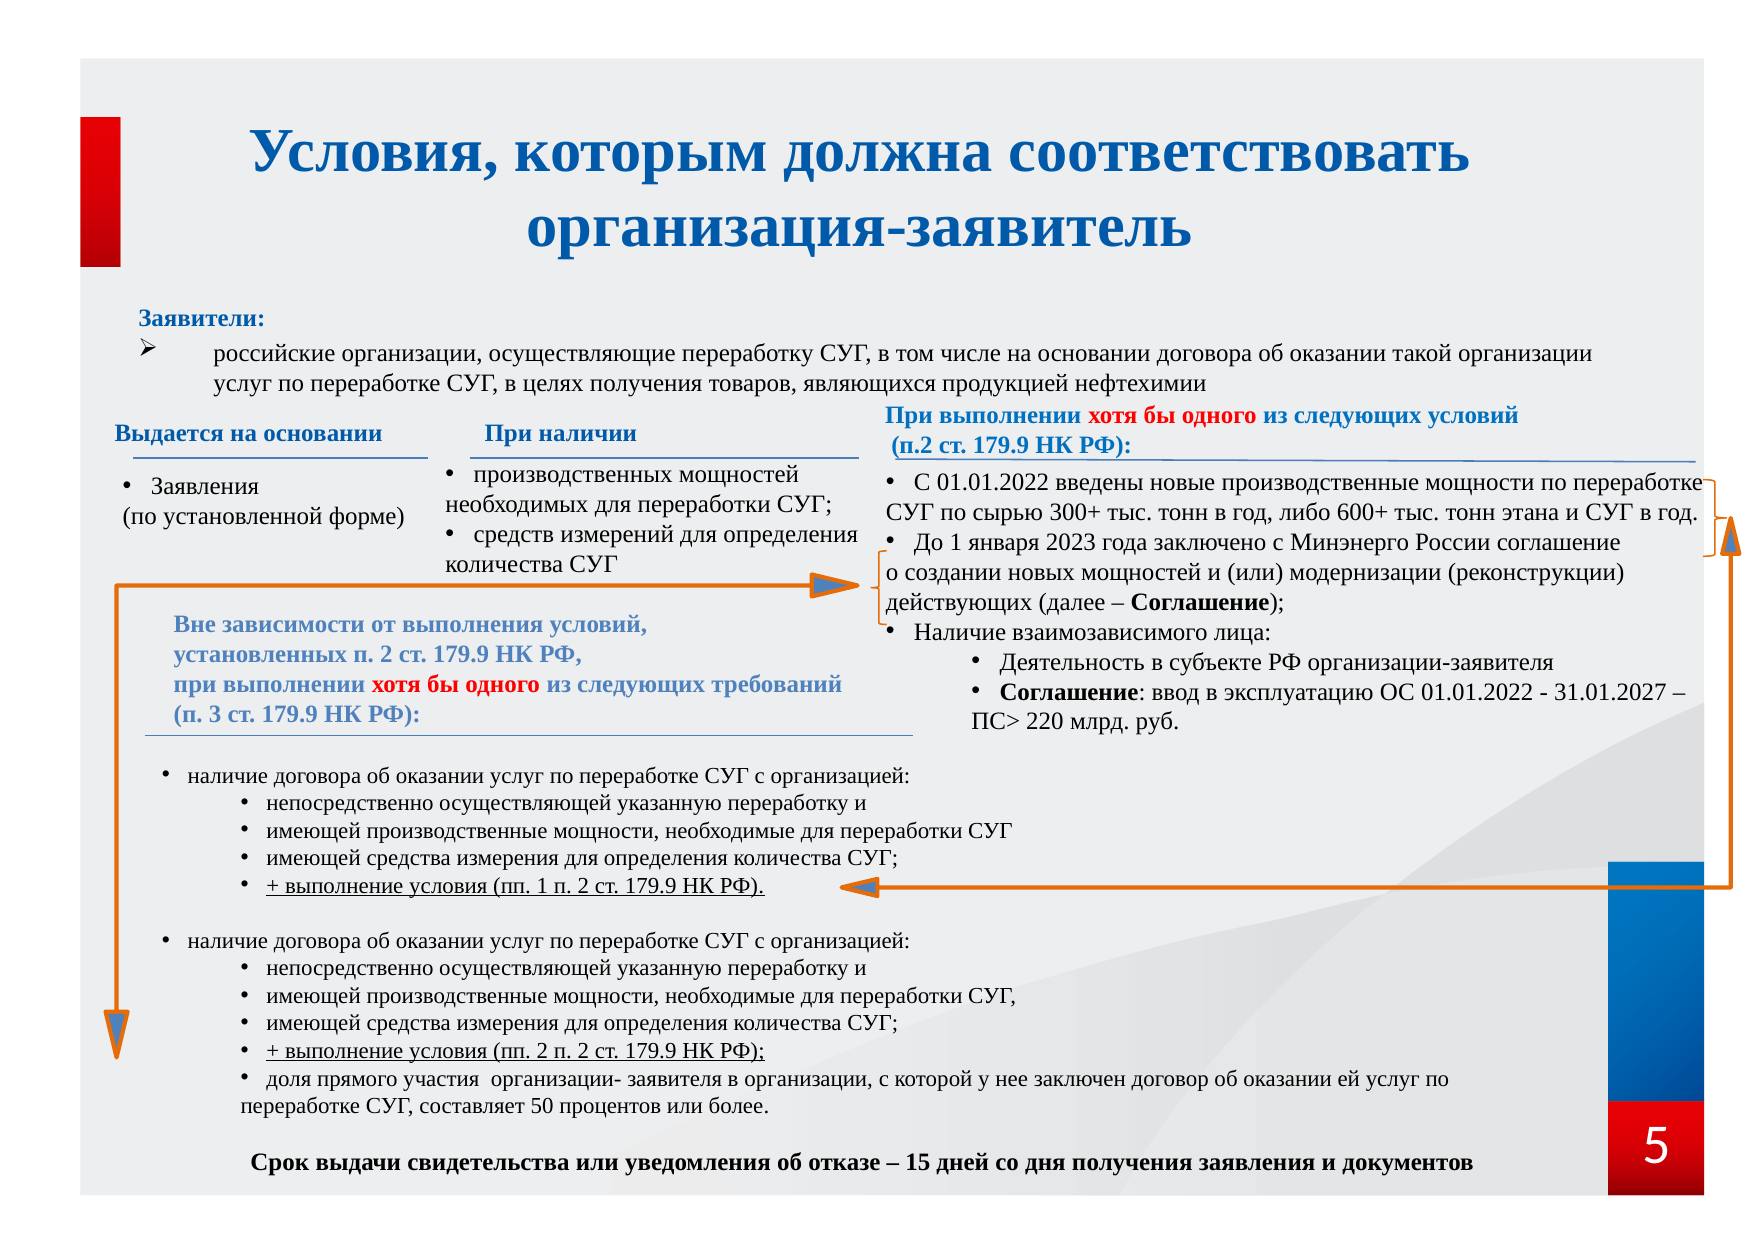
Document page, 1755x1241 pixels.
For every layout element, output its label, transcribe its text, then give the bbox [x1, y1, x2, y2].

text_box Выдается на основании [97, 419, 393, 473]
slide_number 5 [1596, 1092, 1716, 1207]
text_box При наличии [467, 404, 645, 458]
text_box [839, 515, 1742, 899]
text_box При выполнении хотя бы одного из следующих условий (п.2 ст. 179.9 НК РФ): [867, 395, 1683, 462]
text_box Вне зависимости от выполнения условий, установленных п. 2 ст. 179.9 НК РФ, при выполнении хотя бы одного из следующих требований (п. 3 ст. 179.9 НК РФ): [156, 608, 842, 727]
list Заявители: российские организации, осуществляющие переработку СУГ, в том числе на основании договора об оказании такой организации услуг по переработке СУГ, в целях получения товаров, являющихся продукцией нефтехимии [121, 289, 1656, 408]
text_box С 01.01.2022 введены новые производственные мощности по переработке СУГ по сырью 300+ тыс. тонн в год, либо 600+ тыс. тонн этана и СУГ в год. До 1 января 2023 года заключено с Минэнерго России соглашение о создании новых мощностей и (или) модернизации (реконструкции) действующих (далее – Соглашение); Наличие взаимозависимого лица: Деятельность в субъекте РФ организации-заявителя Соглашение: ввод в эксплуатацию ОС 01.01.2022 - 31.01.2027 – ПС> 220 млрд. руб. [868, 461, 1696, 739]
title Условия, которым должна соответствовать организация-заявитель [157, 100, 1563, 289]
picture [0, 0, 1754, 1240]
text_box наличие договора об оказании услуг по переработке СУГ с организацией: непосредственно осуществляющей указанную переработку и имеющей производственные мощности, необходимые для переработки СУГ имеющей средства измерения для определения количества СУГ; + выполнение условия (пп. 1 п. 2 ст. 179.9 НК РФ). наличие договора об оказании услуг по переработке СУГ с организацией: непосредственно осуществляющей указанную переработку и имеющей производственные мощности, необходимые для переработки СУГ, имеющей средства измерения для определения количества СУГ; + выполнение условия (пп. 2 п. 2 ст. 179.9 НК РФ); доля прямого участия организации- заявителя в организации, с которой у нее заключен договор об оказании ей услуг по переработке СУГ, составляет 50 процентов или более. [144, 750, 1586, 1129]
text_box производственных мощностей необходимых для переработки СУГ; средств измерений для определения количества СУГ [428, 461, 868, 574]
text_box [895, 458, 1696, 462]
text_box [103, 572, 860, 1060]
text_box [870, 550, 887, 626]
text_box [1702, 478, 1728, 558]
text_box Заявления (по установленной форме) [105, 468, 417, 561]
text_box Срок выдачи свидетельства или уведомления об отказе – 15 дней со дня получения заявления и документов [233, 1134, 1586, 1188]
